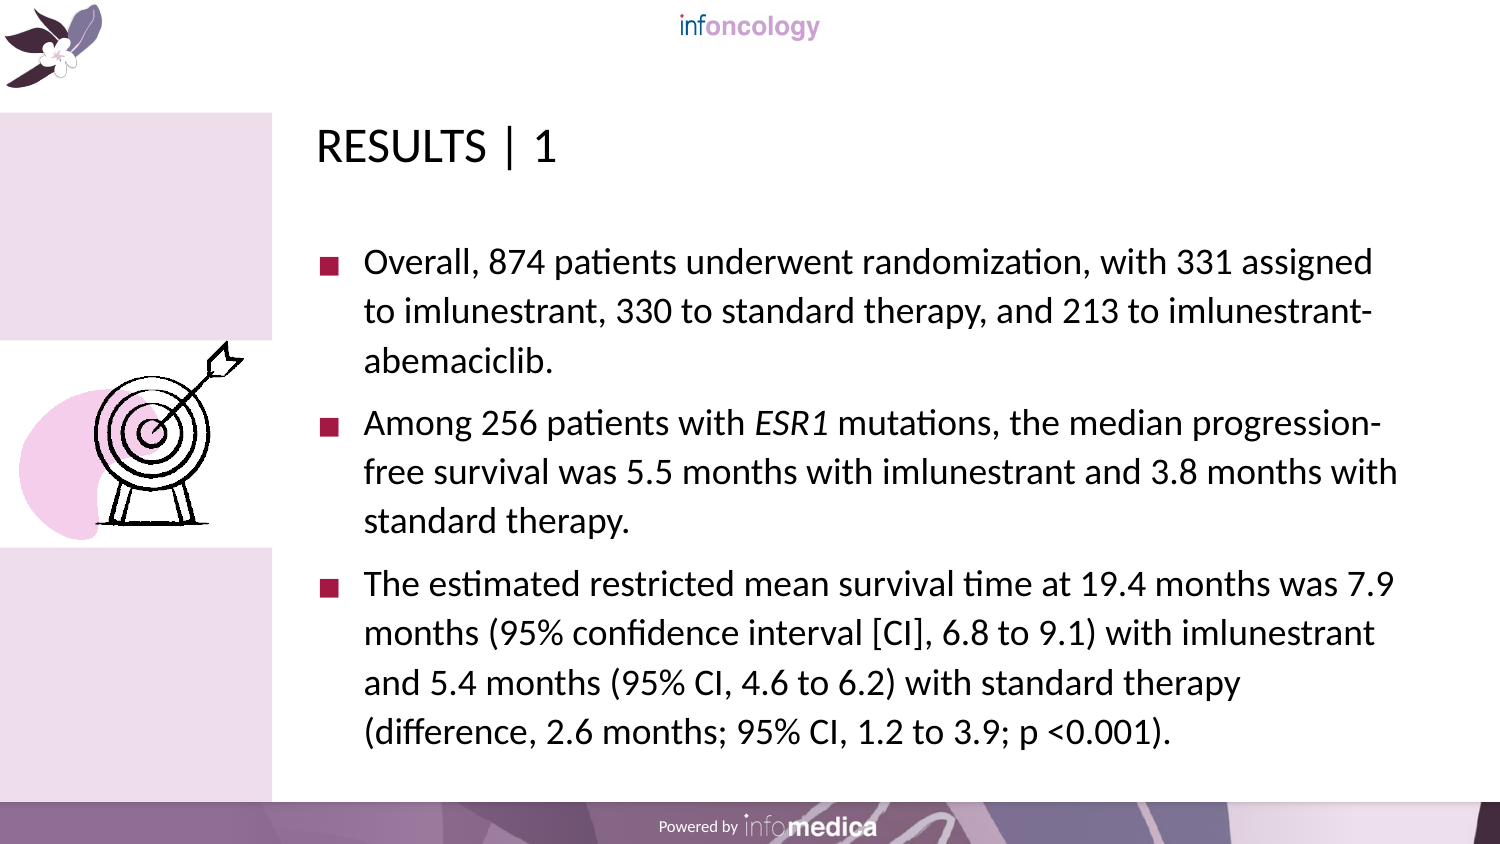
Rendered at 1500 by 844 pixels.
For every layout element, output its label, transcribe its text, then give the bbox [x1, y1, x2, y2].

list Overall, 874 patients underwent randomization, with 331 assigned to imlunestrant, 330 to standard therapy, and 213 to imlunestrant-abemaciclib. Among 256 patients with ESR1 mutations, the median progression-free survival was 5.5 months with imlunestrant and 3.8 months with standard therapy. The estimated restricted mean survival time at 19.4 months was 7.9 months (95% confidence interval [CI], 6.8 to 9.1) with imlunestrant and 5.4 months (95% CI, 4.6 to 6.2) with standard therapy (difference, 2.6 months; 95% CI, 1.2 to 3.9; p <0.001). [301, 224, 1428, 760]
picture [0, 802, 1500, 844]
picture [676, 12, 824, 42]
picture [19, 340, 244, 540]
picture [1, 1, 107, 89]
title RESULTS | 1 [301, 83, 1397, 208]
